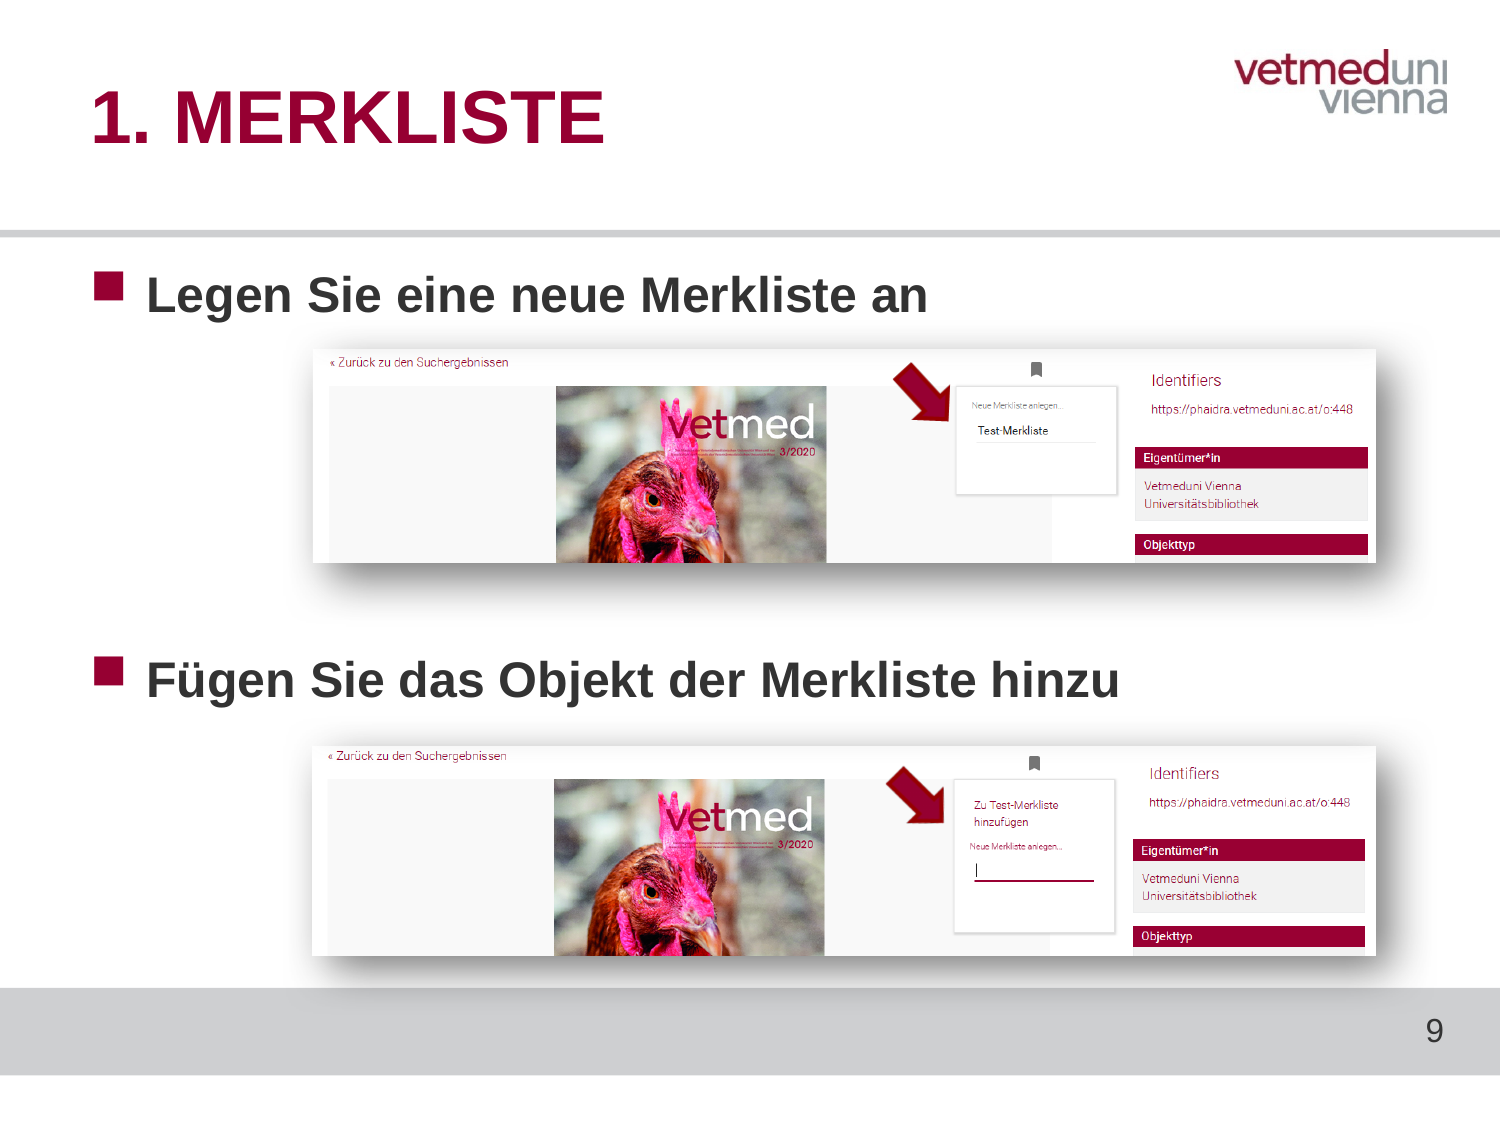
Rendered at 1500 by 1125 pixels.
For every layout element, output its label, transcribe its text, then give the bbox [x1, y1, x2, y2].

title 1. MERKLISTE [75, 54, 1152, 173]
picture [1234, 49, 1447, 115]
picture [312, 746, 1377, 972]
slide_number 9 [1352, 999, 1445, 1060]
picture [312, 349, 1377, 563]
list Legen Sie eine neue Merkliste an Fügen Sie das Objekt der Merkliste hinzu [75, 255, 1377, 988]
